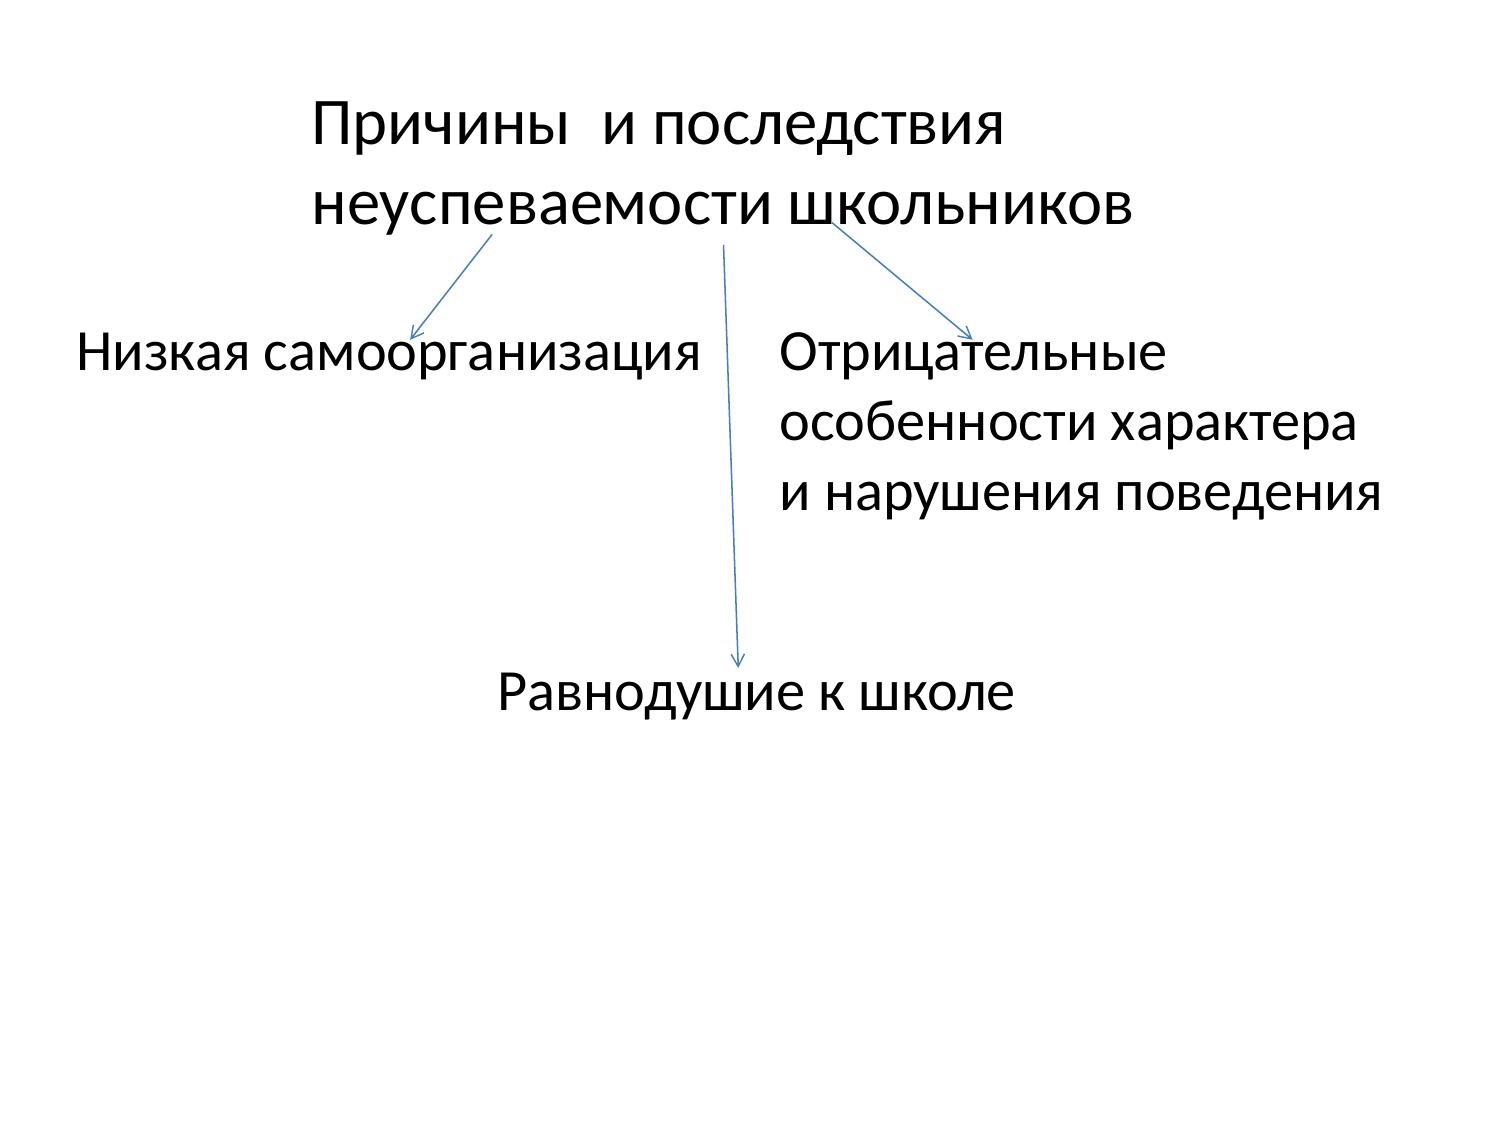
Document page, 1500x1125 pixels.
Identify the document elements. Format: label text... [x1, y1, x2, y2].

text_box Причины и последствия неуспеваемости школьников [296, 70, 1151, 245]
text_box Отрицательные особенности характера и нарушения поведения [764, 304, 1399, 530]
text_box Низкая самоорганизация [61, 304, 718, 390]
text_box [520, 449, 942, 466]
text_box Равнодушие к школе [483, 644, 1032, 730]
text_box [831, 222, 973, 340]
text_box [398, 245, 505, 329]
